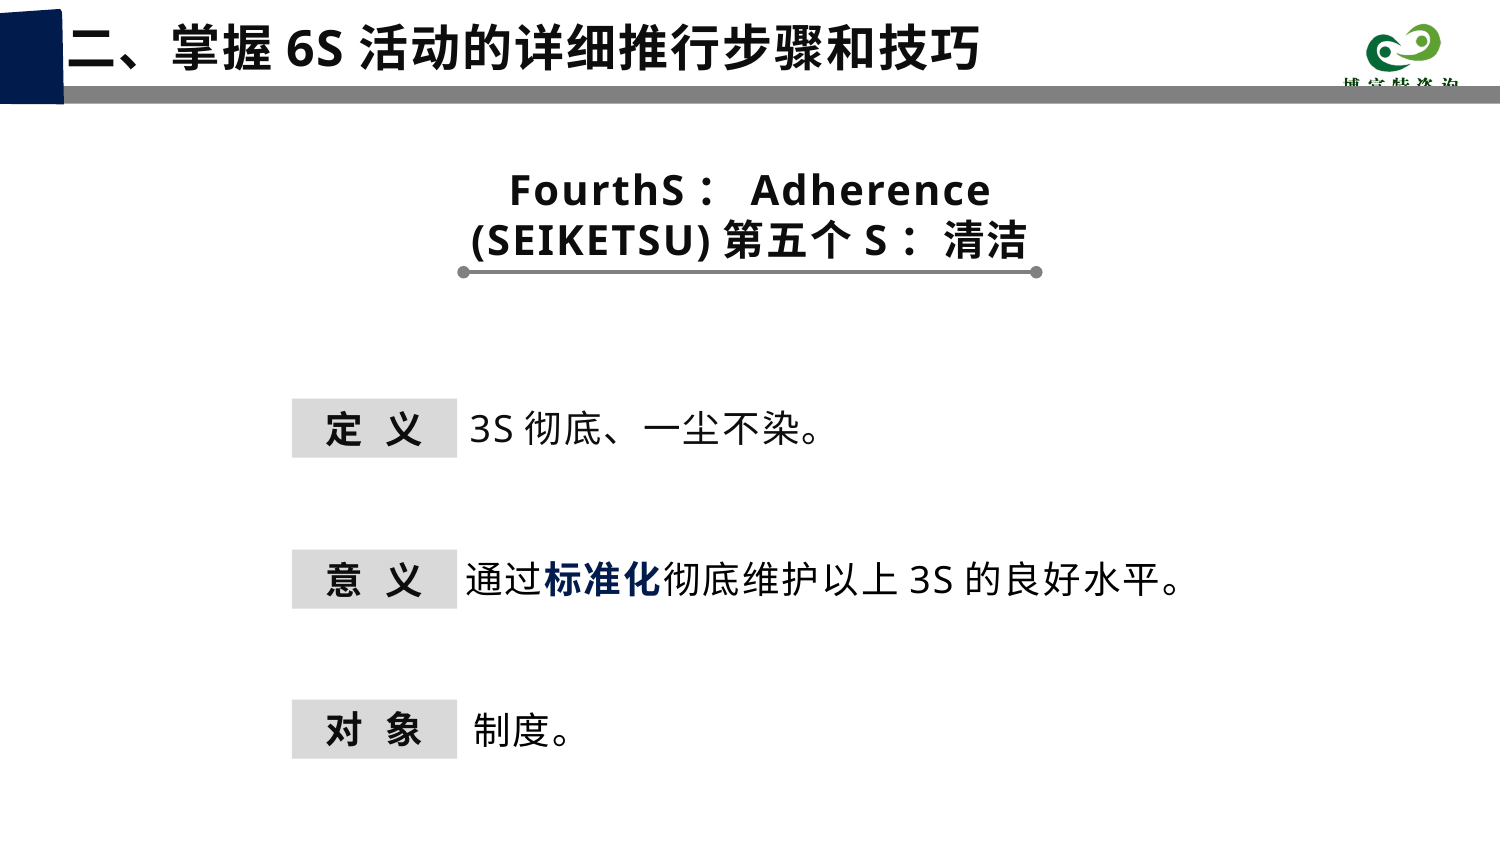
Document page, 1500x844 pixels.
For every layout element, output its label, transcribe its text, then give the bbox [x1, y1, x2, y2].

text_box 二、掌握6S活动的详细推行步骤和技巧 [51, 9, 996, 85]
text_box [291, 397, 1208, 760]
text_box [463, 156, 1037, 273]
picture [1329, 23, 1477, 86]
